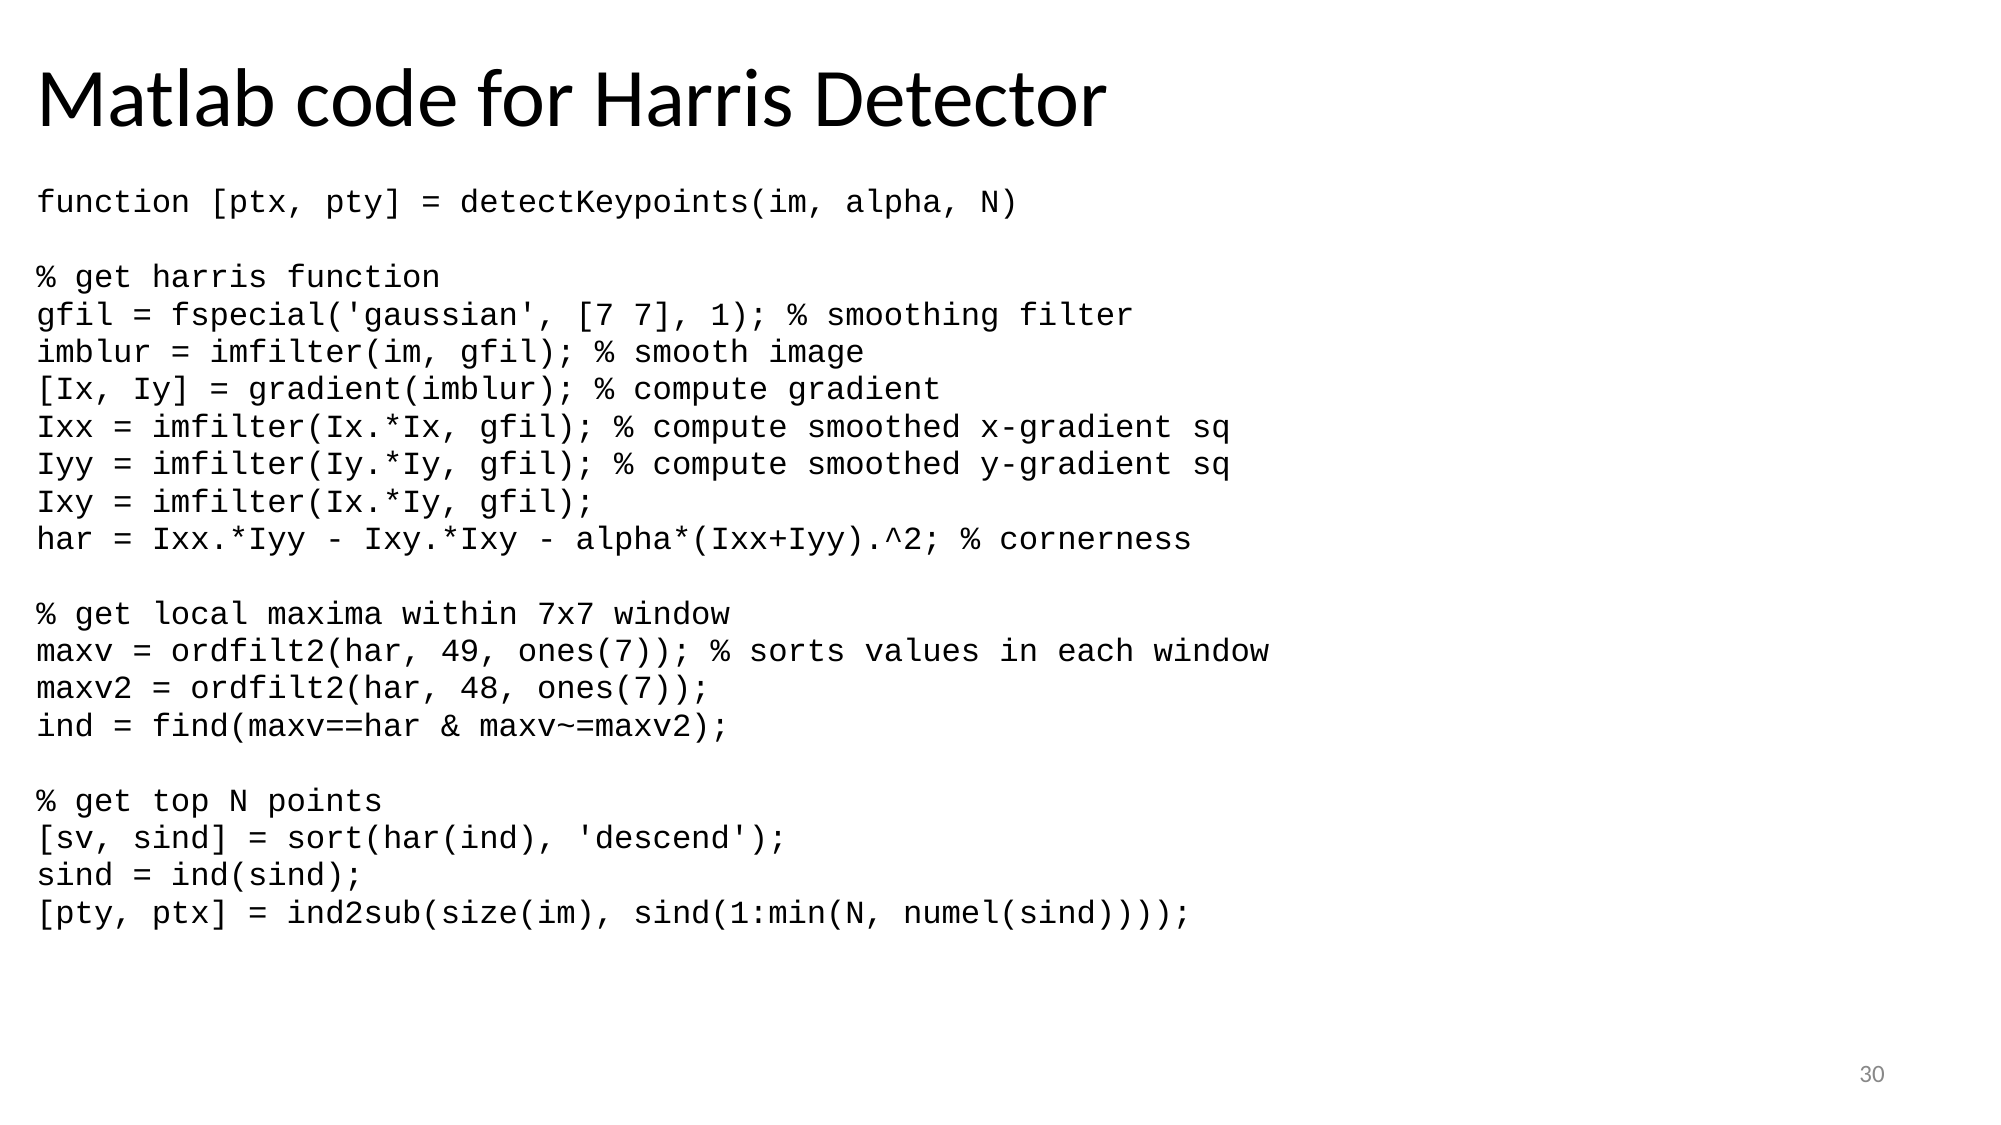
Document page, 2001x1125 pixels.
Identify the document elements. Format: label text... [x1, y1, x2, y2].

list function [ptx, pty] = detectKeypoints(im, alpha, N) % get harris function gfil = fspecial('gaussian', [7 7], 1); % smoothing filter imblur = imfilter(im, gfil); % smooth image [Ix, Iy] = gradient(imblur); % compute gradient Ixx = imfilter(Ix.*Ix, gfil); % compute smoothed x-gradient sq Iyy = imfilter(Iy.*Iy, gfil); % compute smoothed y-gradient sq Ixy = imfilter(Ix.*Iy, gfil); har = Ixx.*Iyy - Ixy.*Ixy - alpha*(Ixx+Iyy).^2; % cornerness % get local maxima within 7x7 window maxv = ordfilt2(har, 49, ones(7)); % sorts values in each window maxv2 = ordfilt2(har, 48, ones(7)); ind = find(maxv==har & maxv~=maxv2); % get top N points [sv, sind] = sort(har(ind), 'descend'); sind = ind(sind); [pty, ptx] = ind2sub(size(im), sind(1:min(N, numel(sind)))); [21, 180, 1372, 1024]
slide_number 30 [1433, 1042, 1900, 1103]
title Matlab code for Harris Detector [21, 18, 1372, 169]
